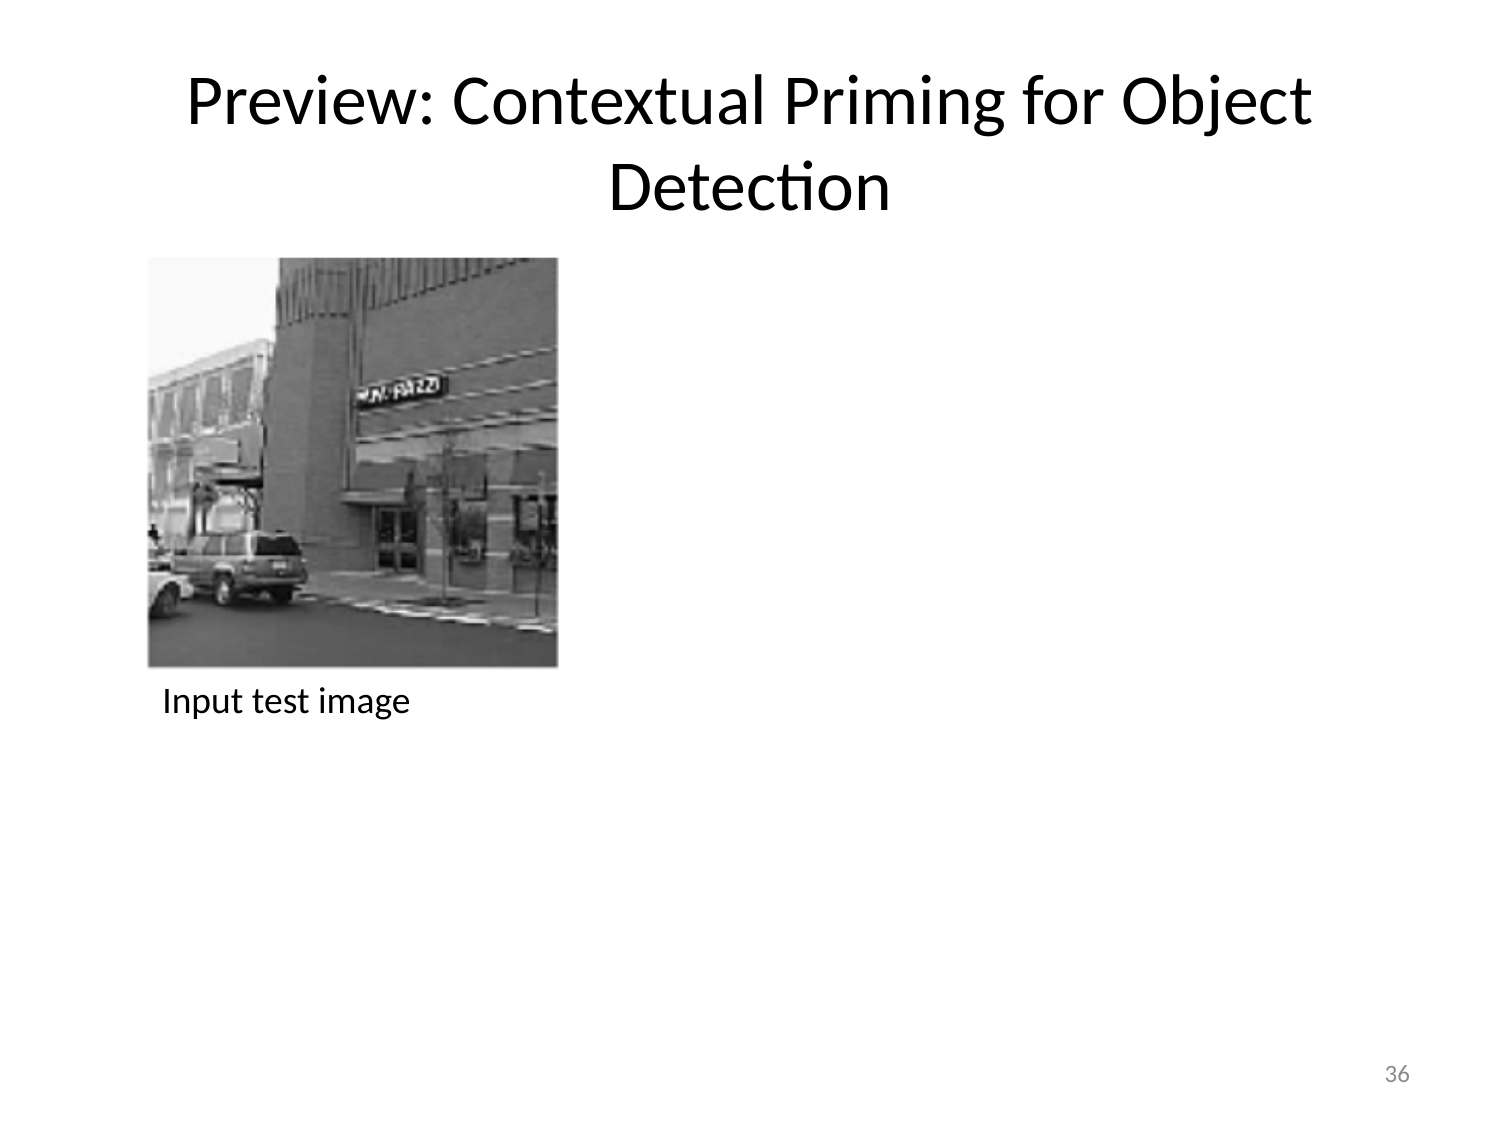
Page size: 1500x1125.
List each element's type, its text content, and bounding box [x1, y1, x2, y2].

title Preview: Contextual Priming for Object Detection [75, 45, 1425, 233]
text_box Input test image [147, 678, 550, 729]
slide_number 36 [1074, 1042, 1425, 1103]
picture [135, 255, 563, 670]
